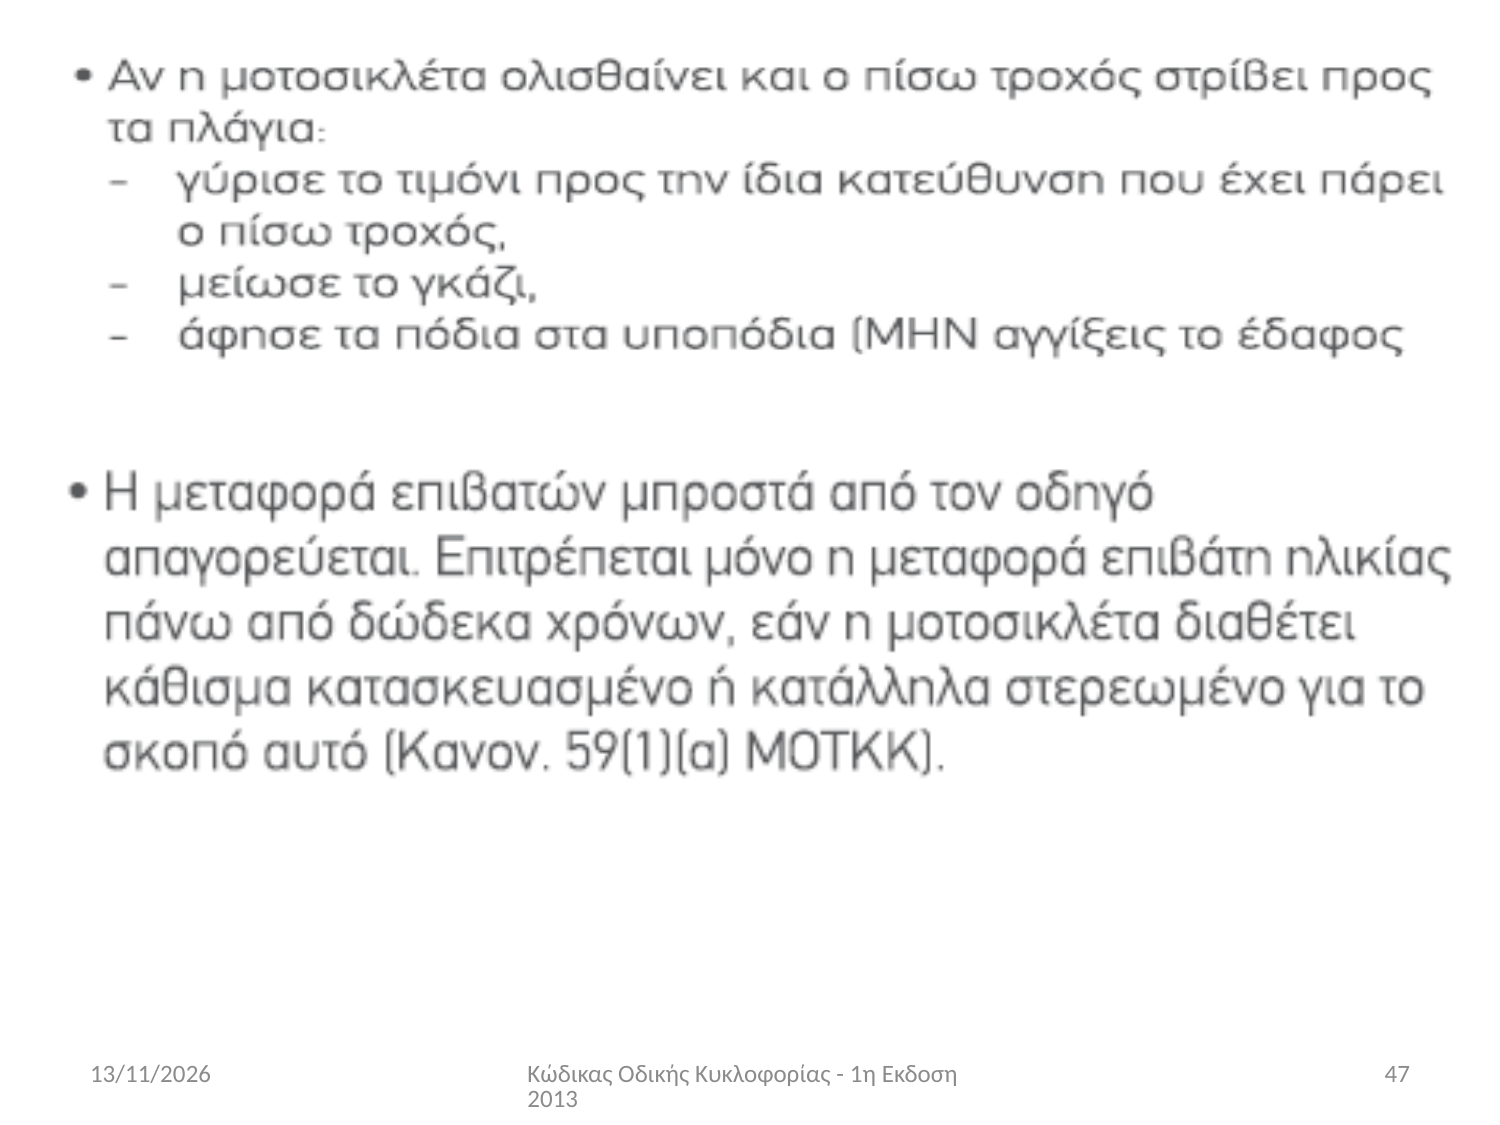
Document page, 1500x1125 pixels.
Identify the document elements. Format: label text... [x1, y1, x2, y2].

picture [49, 462, 1500, 794]
slide_number 47 [1074, 1042, 1425, 1103]
footer Κώδικας Οδικής Κυκλοφορίας - 1η Εκδοση 2013 [512, 1042, 988, 1103]
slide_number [75, 1042, 425, 1103]
picture [49, 49, 1500, 399]
